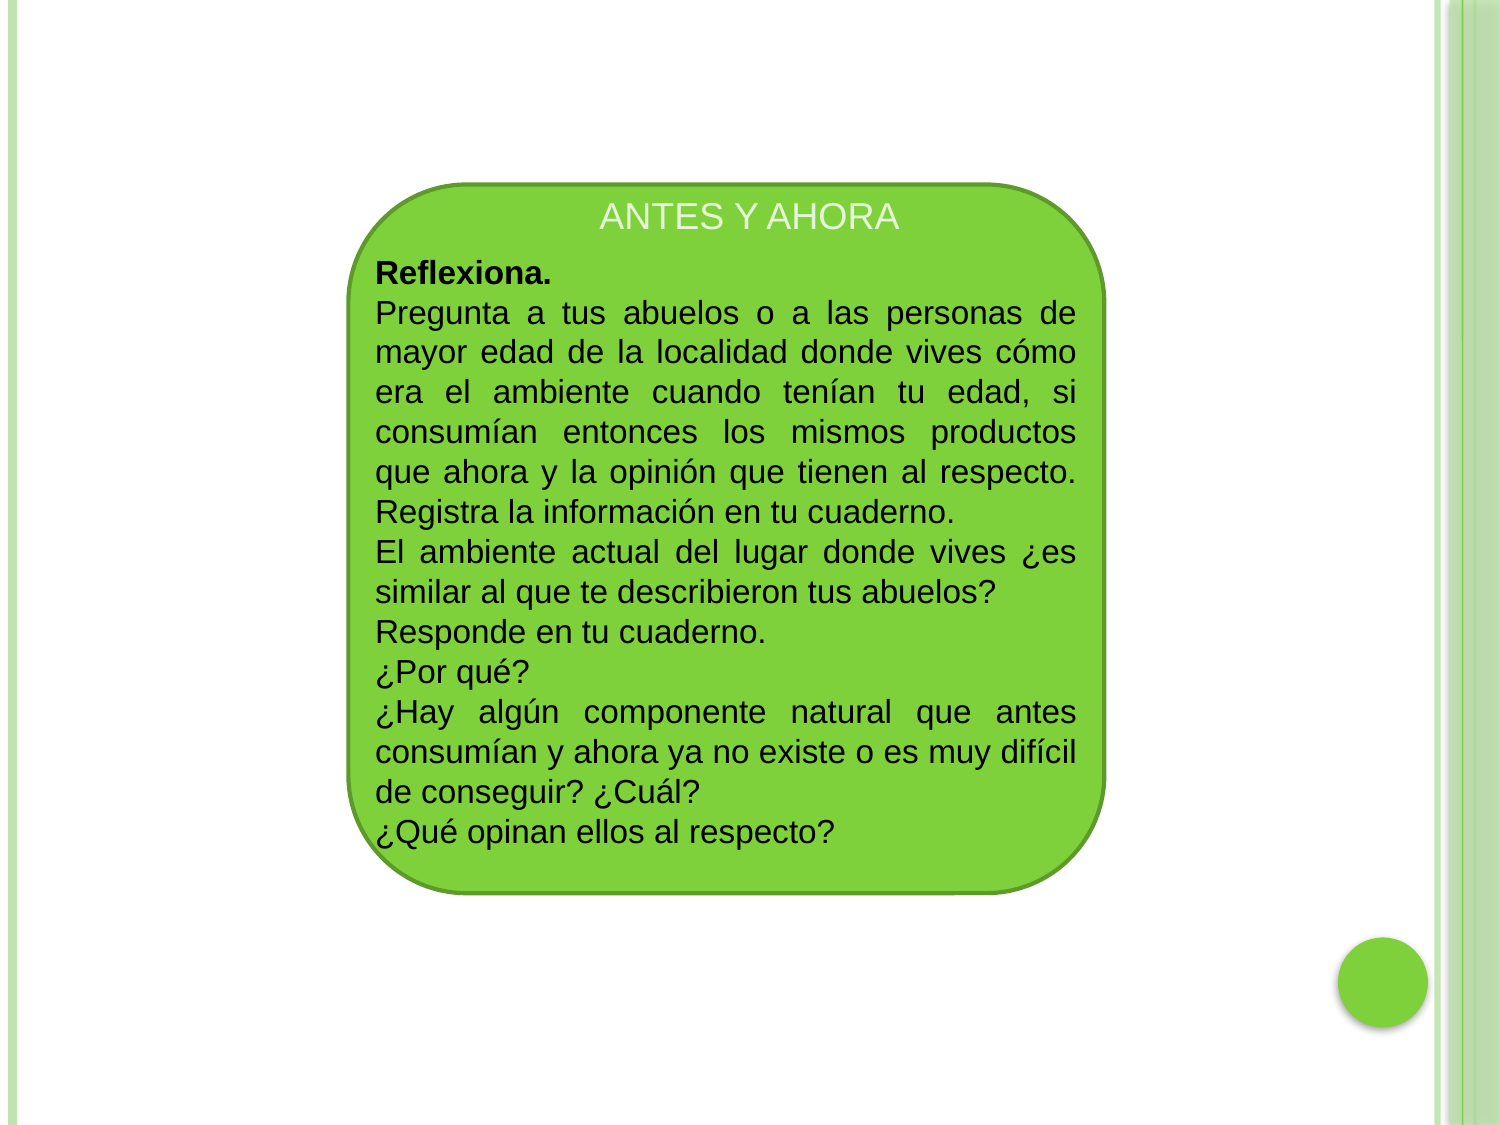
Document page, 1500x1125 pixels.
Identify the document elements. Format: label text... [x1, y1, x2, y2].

text_box [939, 182, 1091, 243]
text_box [362, 182, 584, 243]
text_box [379, 858, 1074, 896]
text_box [1093, 247, 1107, 831]
text_box Reflexiona. Pregunta a tus abuelos o a las personas de mayor edad de la localidad donde vives cómo era el ambiente cuando tenían tu edad, si consumían entonces los mismos productos que ahora y la opinión que tienen al respecto. Registra la información en tu cuaderno. El ambiente actual del lugar donde vives ¿es similar al que te describieron tus abuelos? Responde en tu cuaderno. ¿Por qué? ¿Hay algún componente natural que antes consumían y ahora ya no existe o es muy difícil de conseguir? ¿Cuál? ¿Qué opinan ellos al respecto? [360, 243, 1093, 858]
text_box [346, 246, 360, 831]
title Antes y ahora [584, 160, 939, 243]
